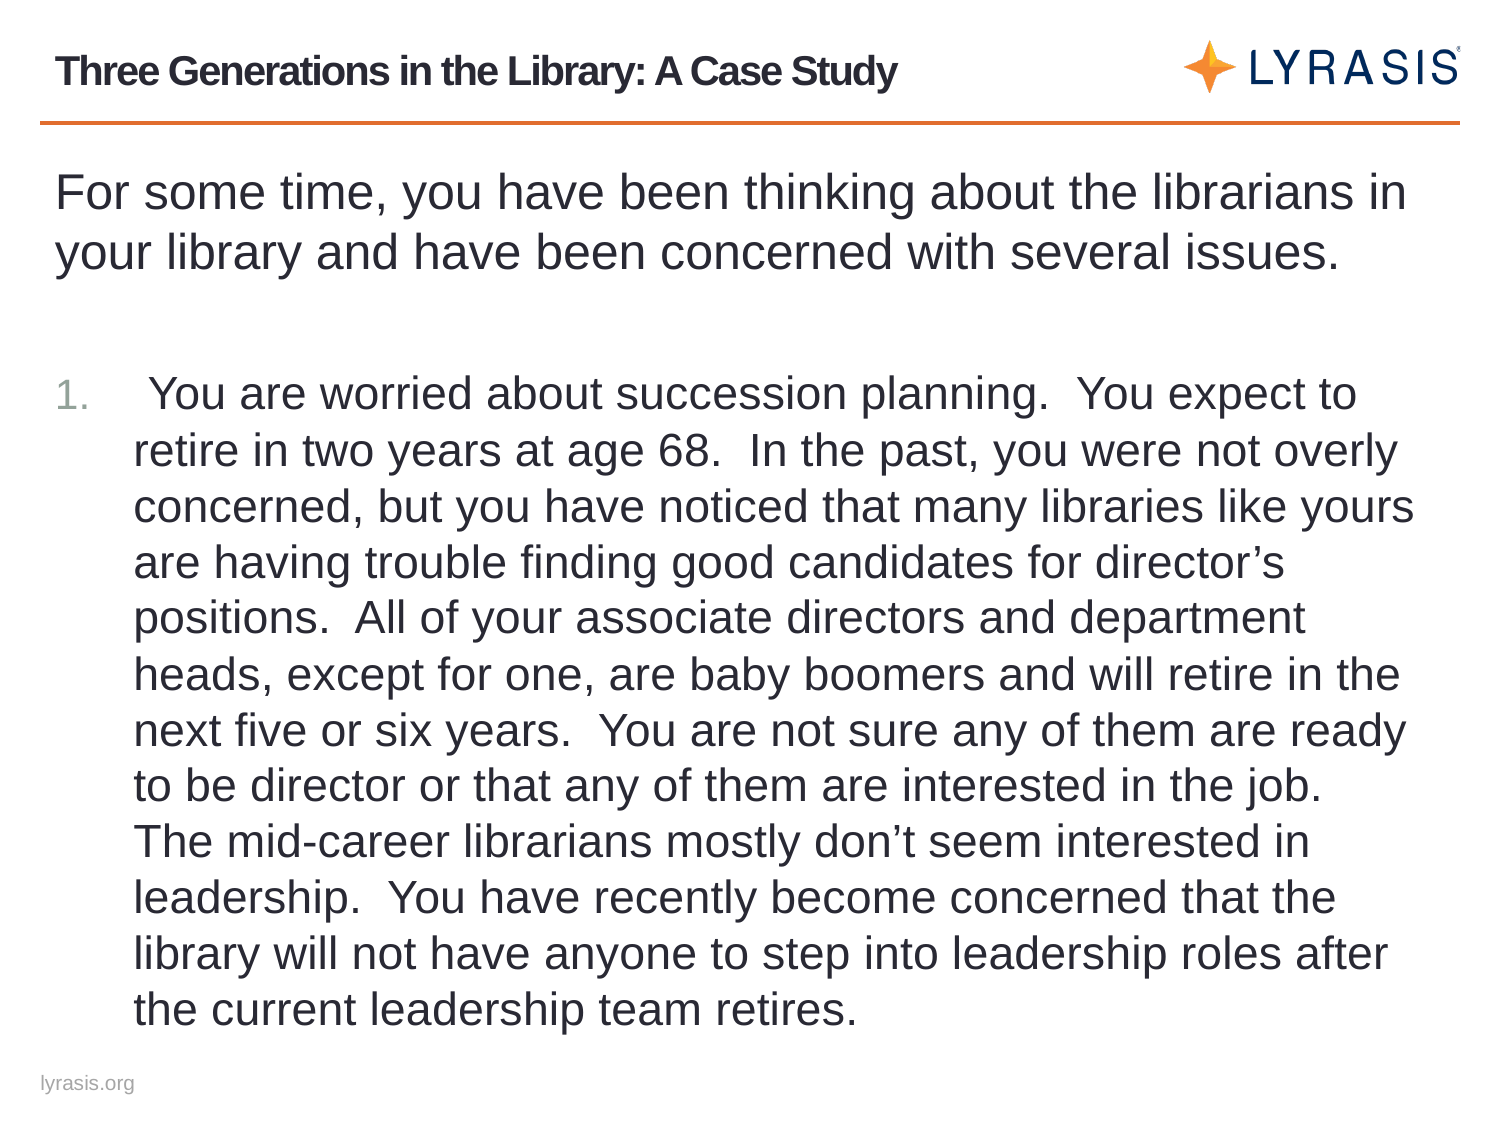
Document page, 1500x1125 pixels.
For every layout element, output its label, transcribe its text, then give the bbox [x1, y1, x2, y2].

title Three Generations in the Library: A Case Study [40, 36, 1138, 111]
list For some time, you have been thinking about the librarians in your library and have been concerned with several issues. You are worried about succession planning. You expect to retire in two years at age 68. In the past, you were not overly concerned, but you have noticed that many libraries like yours are having trouble finding good candidates for director’s positions. All of your associate directors and department heads, except for one, are baby boomers and will retire in the next five or six years. You are not sure any of them are ready to be director or that any of them are interested in the job. The mid-career librarians mostly don’t seem interested in leadership. You have recently become concerned that the library will not have anyone to step into leadership roles after the current leadership team retires. [40, 151, 1446, 1063]
